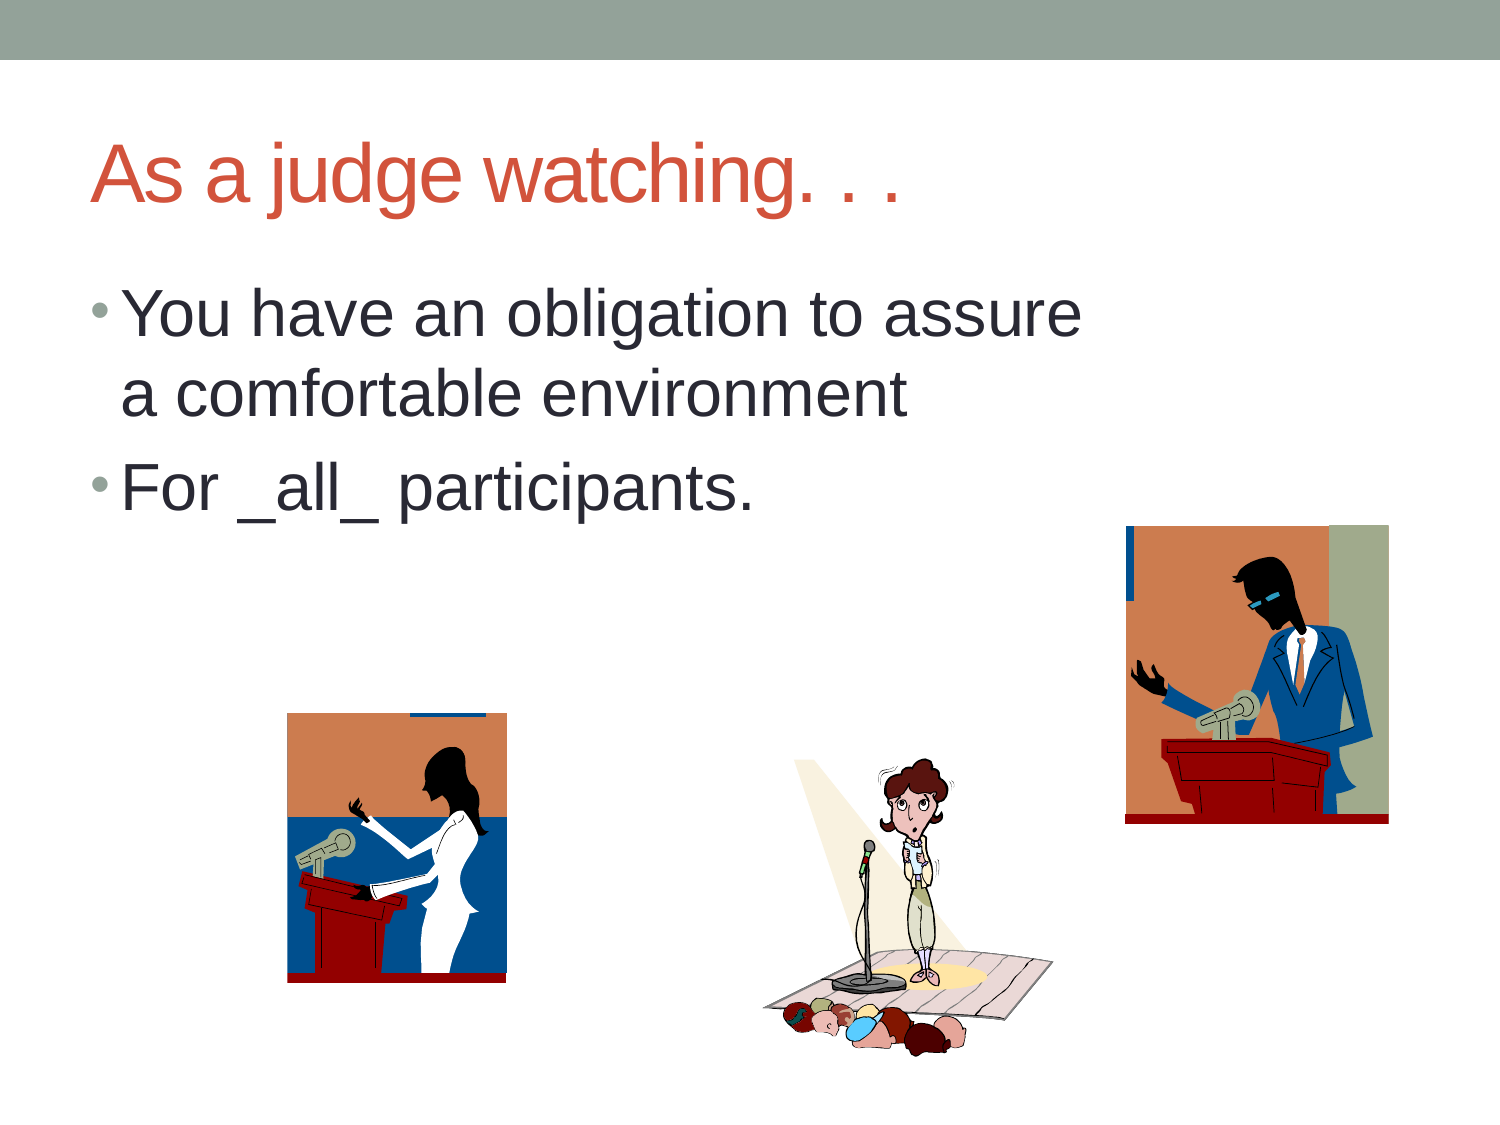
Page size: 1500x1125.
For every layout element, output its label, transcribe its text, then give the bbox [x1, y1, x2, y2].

picture [762, 758, 1054, 1060]
picture [287, 712, 508, 983]
list You have an obligation to assure a comfortable environment For _all_ participants. [75, 262, 1113, 1063]
title As a judge watching. . . [75, 87, 1425, 250]
picture [1124, 524, 1390, 825]
